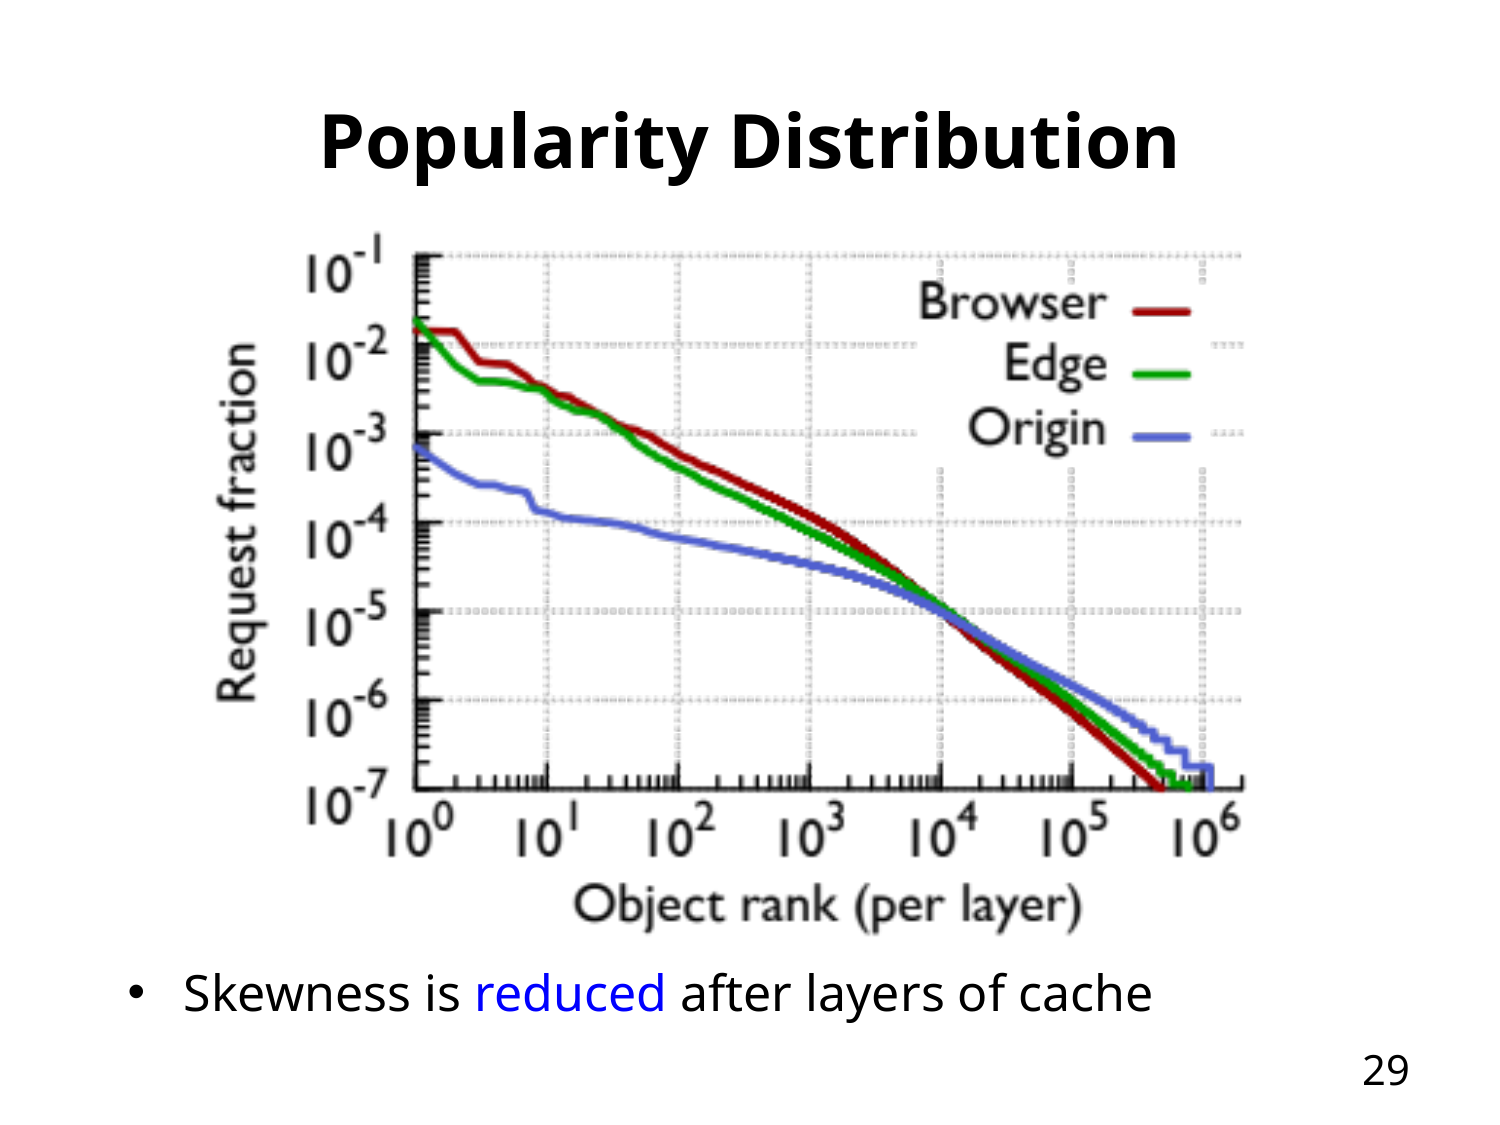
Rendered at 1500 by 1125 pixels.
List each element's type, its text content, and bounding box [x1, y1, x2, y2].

picture [203, 200, 1318, 952]
list Skewness is reduced after layers of cache [112, 953, 1447, 1098]
slide_number 28 [1074, 1042, 1425, 1103]
title Popularity Distribution [75, 45, 1425, 233]
